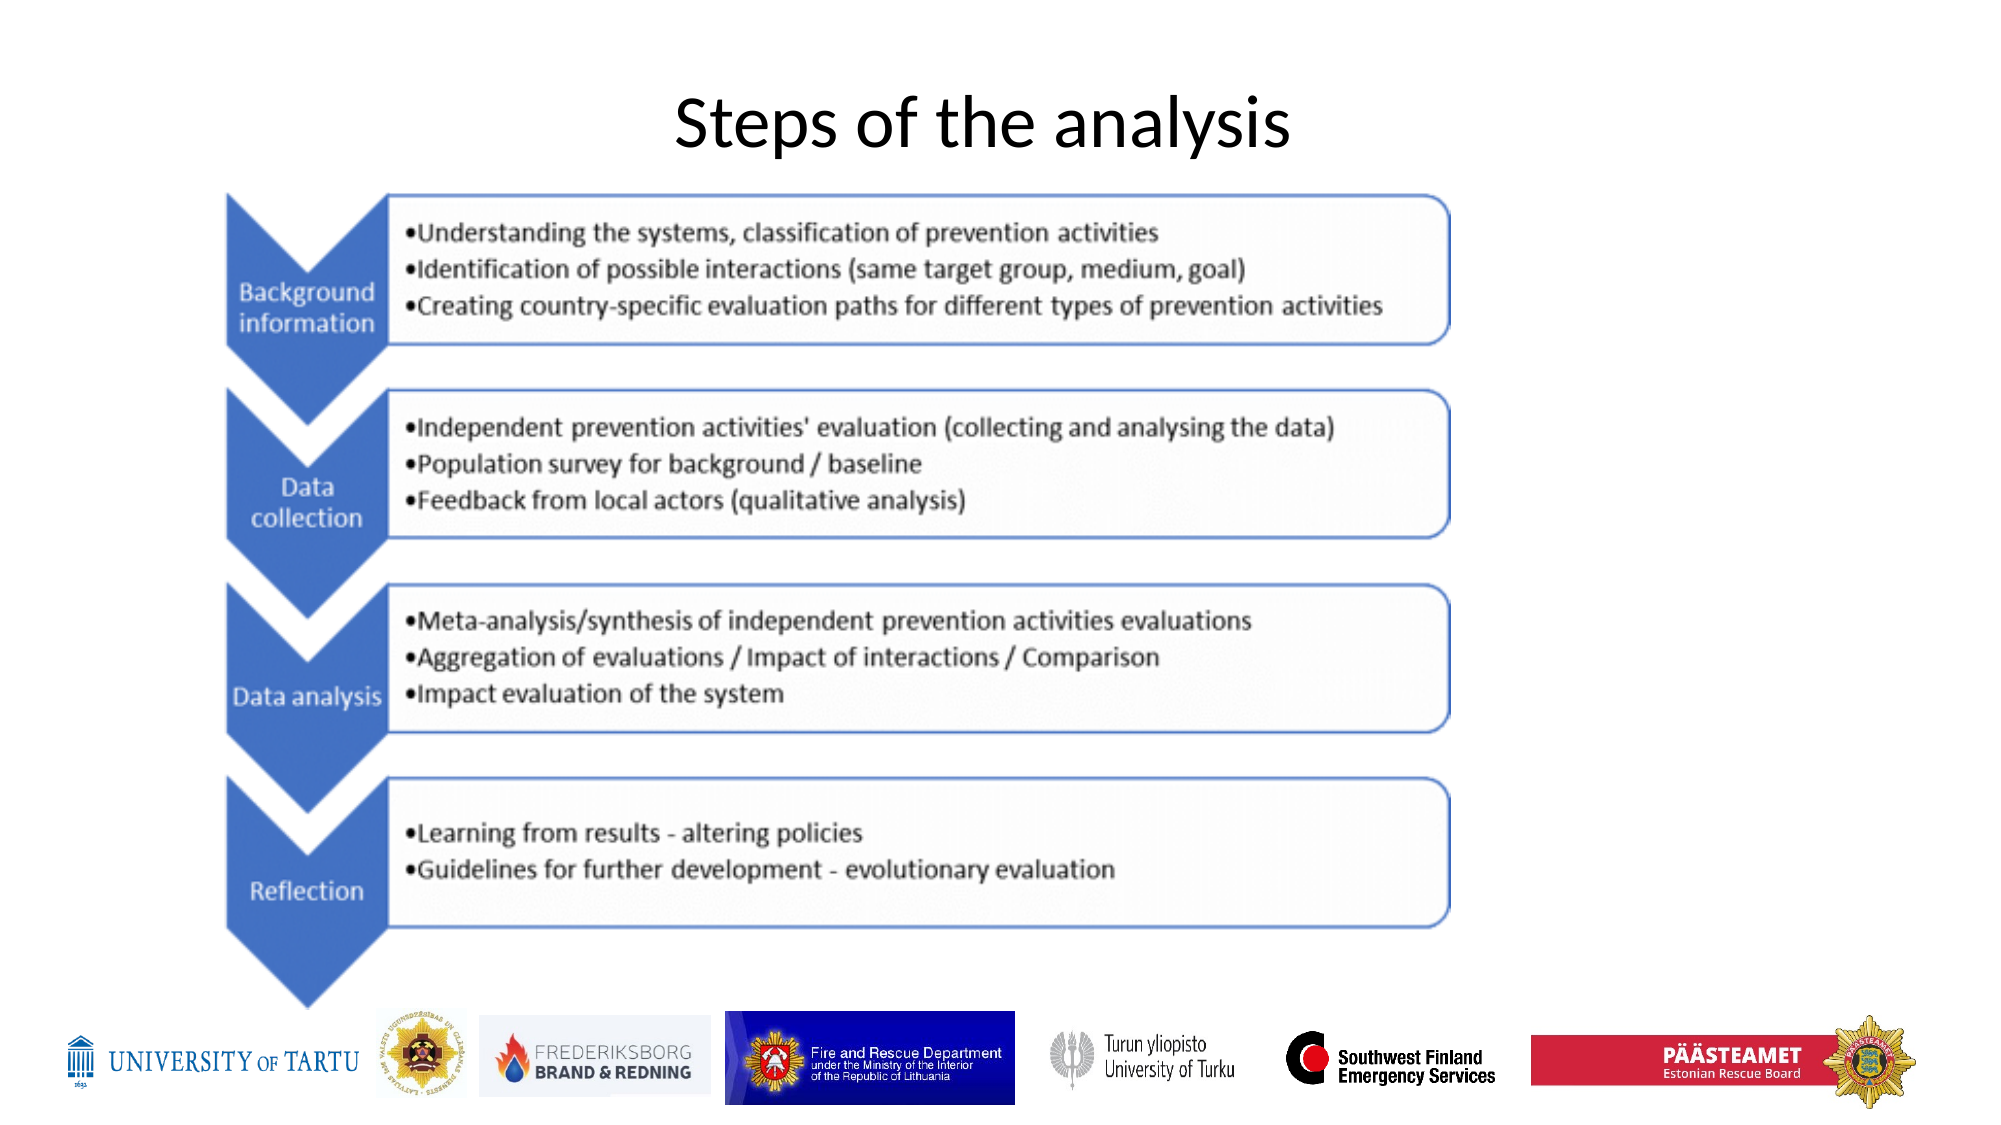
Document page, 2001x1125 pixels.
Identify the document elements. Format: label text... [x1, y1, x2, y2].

text_box [32, 1013, 1966, 1112]
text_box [68, 1008, 1916, 1109]
list Steps of the analysis [83, 74, 1809, 174]
picture [215, 192, 1451, 1010]
